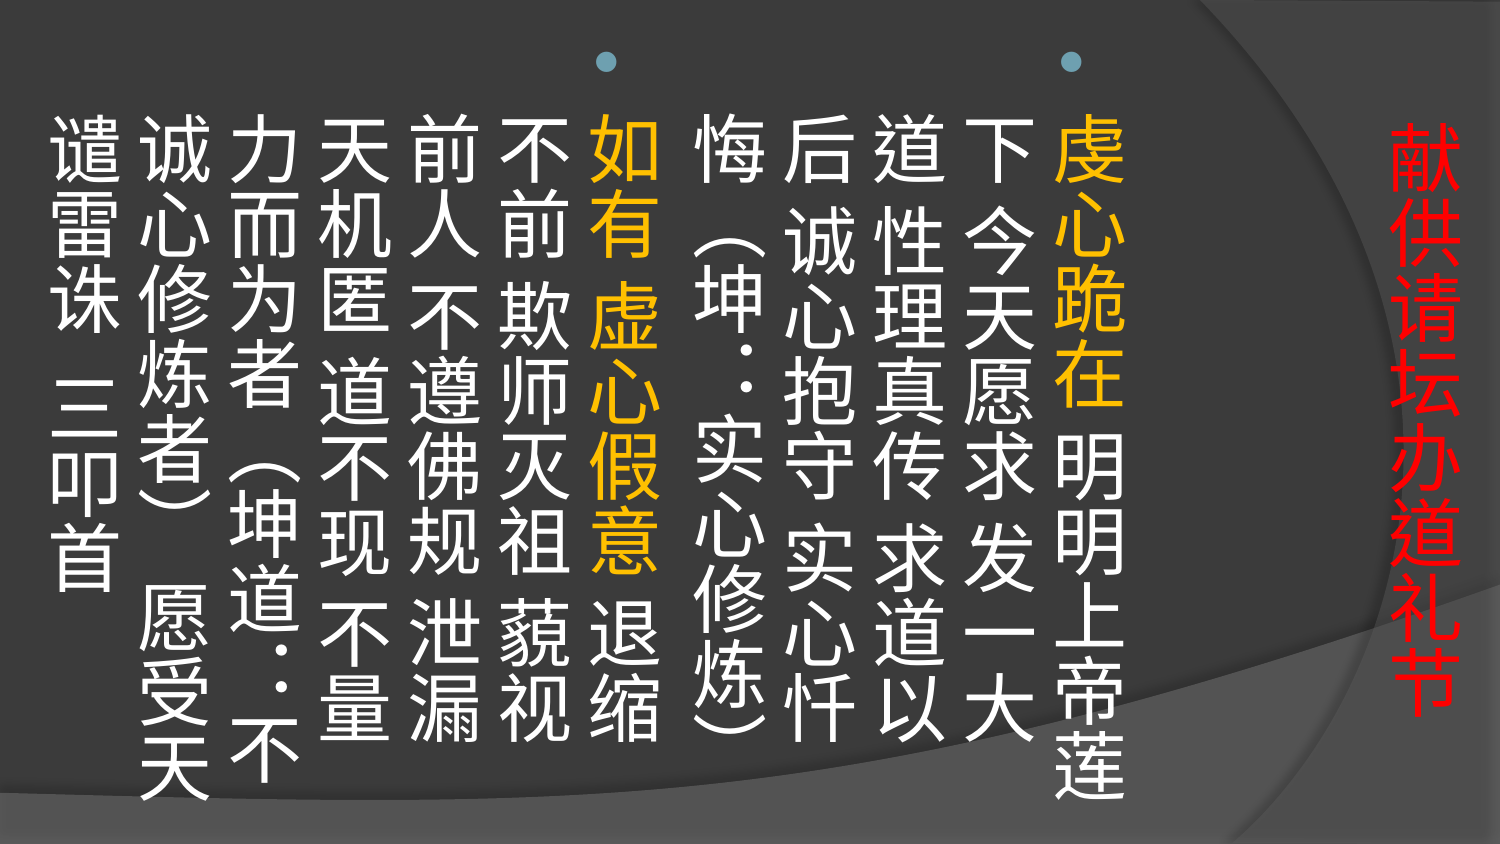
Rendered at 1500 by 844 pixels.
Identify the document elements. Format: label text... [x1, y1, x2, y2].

list 虔心跪在 明明上帝莲下 今天愿求 发一大道 性理真传 求道以后 诚心抱守 实心忏悔（坤：实心修炼） 如有 虚心假意 退缩不前 欺师灭祖 藐视前人 不遵佛规 泄漏天机匿 道不现 不量力而为者（坤道：不诚心修炼者） 愿受天谴雷诛 三叩首 [29, 27, 1365, 820]
title 献供请坛办道礼节 [1364, 21, 1483, 820]
